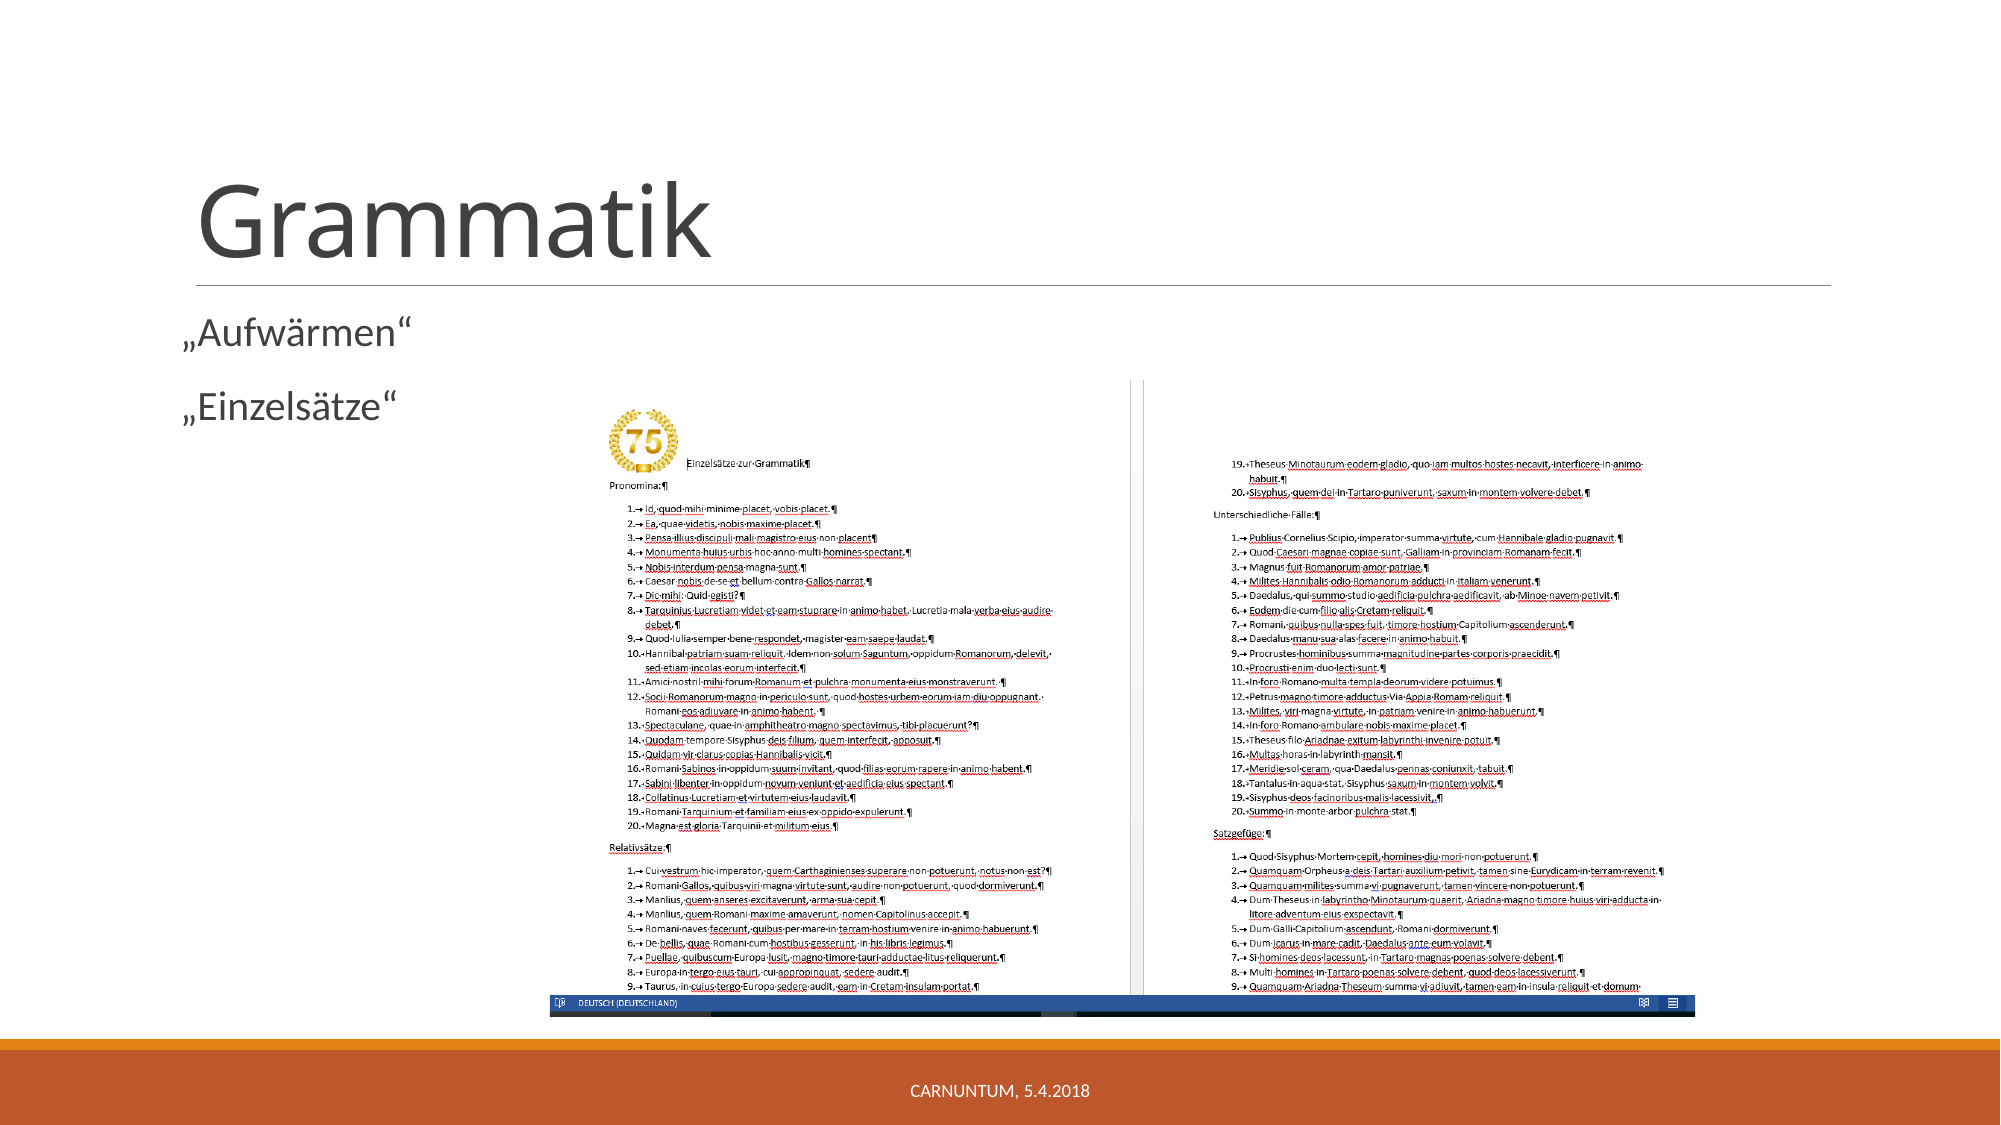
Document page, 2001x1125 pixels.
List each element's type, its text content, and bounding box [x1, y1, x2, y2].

list „Aufwärmen“ „Einzelsätze“ [180, 302, 1830, 963]
title Grammatik [180, 47, 1830, 285]
footer Carnuntum, 5.4.2018 [604, 1059, 1396, 1120]
picture [549, 379, 1696, 1033]
